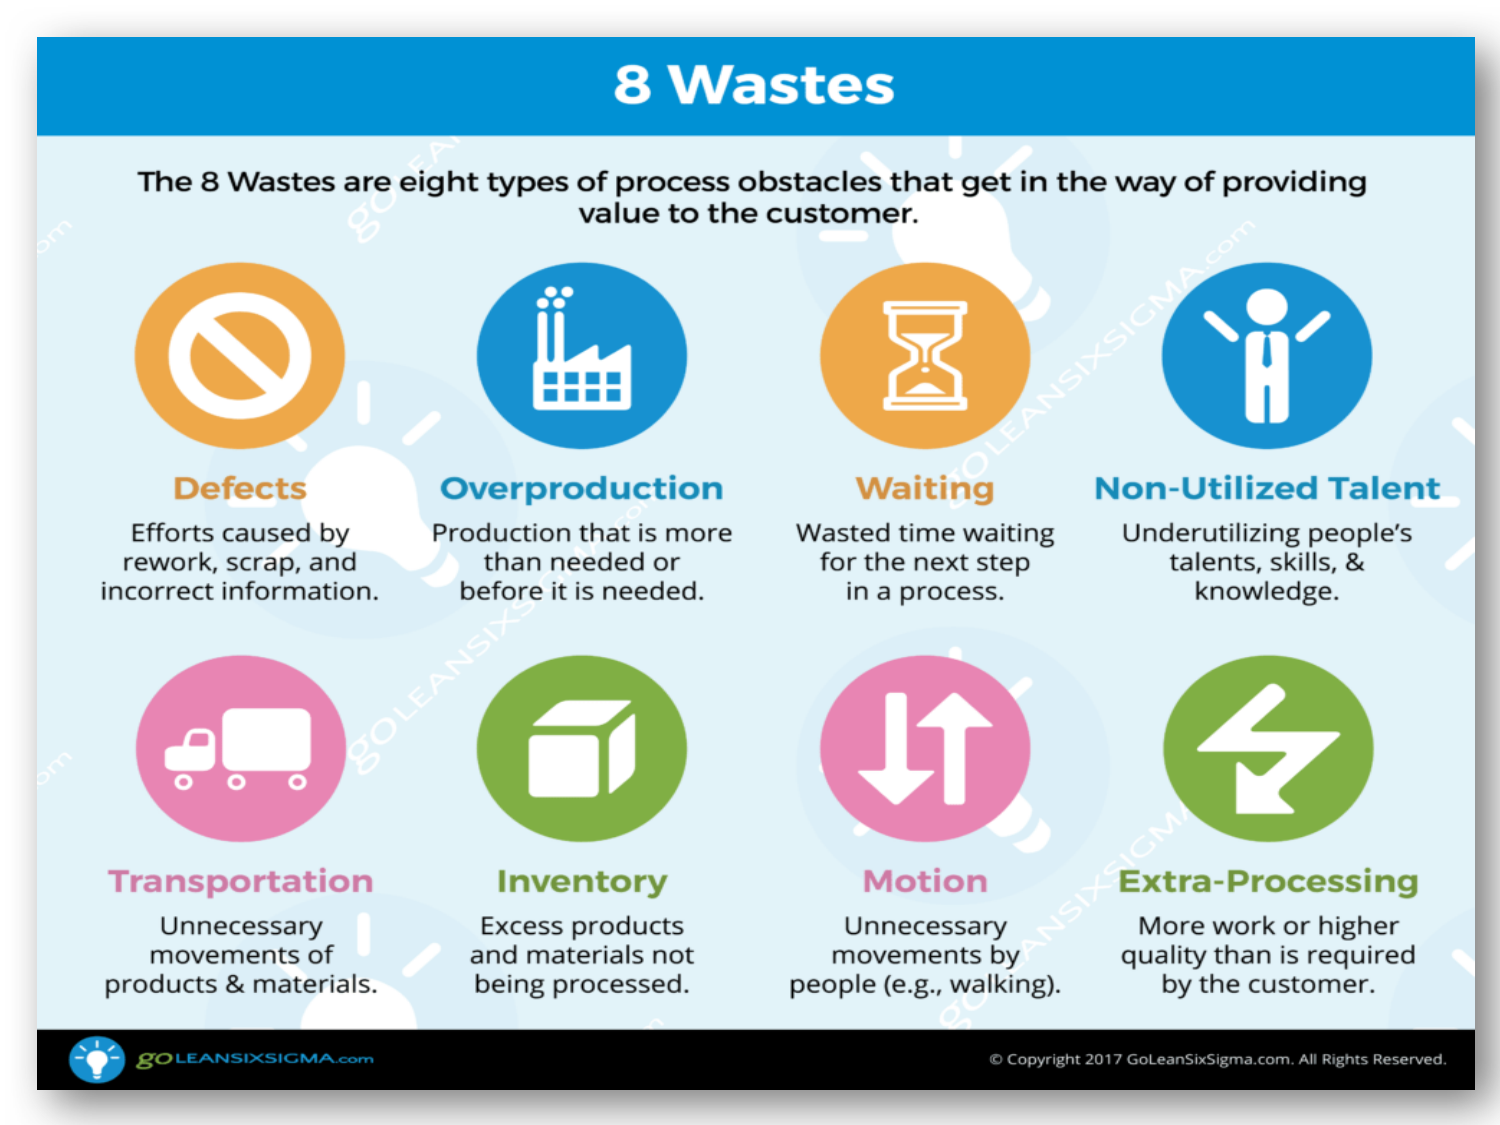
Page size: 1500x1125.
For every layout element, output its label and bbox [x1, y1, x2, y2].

picture [733, 74, 765, 104]
picture [615, 65, 650, 104]
picture [769, 74, 798, 104]
picture [828, 74, 862, 104]
picture [865, 74, 893, 104]
picture [801, 67, 825, 104]
picture [667, 65, 734, 104]
picture [37, 136, 1476, 1090]
